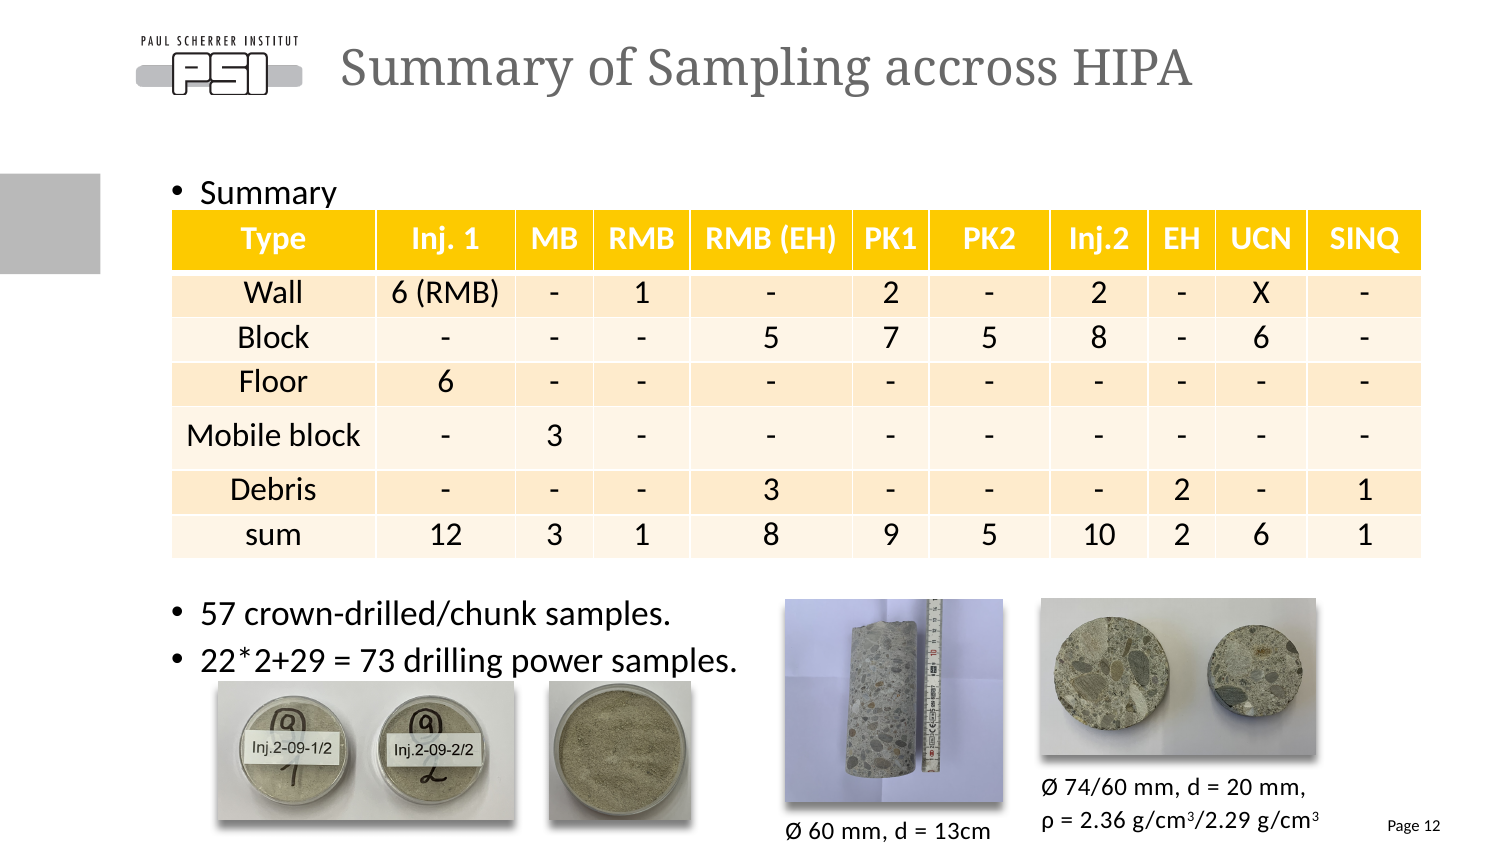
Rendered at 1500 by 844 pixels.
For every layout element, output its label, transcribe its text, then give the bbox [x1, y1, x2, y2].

table_cell 6 [1216, 516, 1306, 558]
table_cell - [1149, 407, 1215, 469]
table_cell 10 [1051, 516, 1147, 558]
table_cell - [1216, 363, 1306, 406]
table_cell 6 [1216, 318, 1306, 361]
slide_number Page 12 [1346, 814, 1441, 840]
table_header EH [1149, 210, 1215, 270]
table_cell - [853, 471, 928, 514]
table_cell - [1149, 318, 1215, 361]
table_cell 9 [853, 516, 928, 558]
text_box Ø 60 mm, d = 13cm [785, 811, 1025, 844]
table_cell - [594, 318, 689, 361]
table_cell - [377, 318, 515, 361]
table_cell - [377, 407, 515, 469]
table_cell - [1051, 363, 1147, 406]
table_cell - [691, 276, 852, 317]
table_cell - [1149, 363, 1215, 406]
picture [1041, 598, 1316, 755]
table_cell 1 [1308, 471, 1421, 514]
table_header Inj.2 [1051, 210, 1147, 270]
table_cell - [691, 363, 852, 406]
table_cell 12 [377, 516, 515, 558]
table_cell 6 (RMB) [377, 276, 515, 317]
table_cell - [930, 363, 1049, 406]
table_header RMB (EH) [691, 210, 852, 270]
table_cell 2 [1051, 276, 1147, 317]
table_cell - [1051, 407, 1147, 469]
table_cell - [1149, 276, 1215, 317]
table_cell sum [172, 516, 375, 558]
picture [785, 598, 1003, 802]
table_cell 1 [1308, 516, 1421, 558]
table_cell - [1051, 471, 1147, 514]
table_cell 3 [516, 407, 593, 469]
table_cell - [1308, 276, 1421, 317]
table_cell - [594, 471, 689, 514]
table_cell 8 [691, 516, 852, 558]
table_cell - [853, 363, 928, 406]
title Summary of Sampling accross HIPA [340, 35, 1442, 98]
table_cell - [1216, 471, 1306, 514]
table_header SINQ [1308, 210, 1421, 270]
table_cell Debris [172, 471, 375, 514]
table_cell - [930, 276, 1049, 317]
table_header Inj. 1 [377, 210, 515, 270]
table_header RMB [594, 210, 689, 270]
table_cell - [691, 407, 852, 469]
table_cell 2 [853, 276, 928, 317]
text_box Ø 74/60 mm, d = 20 mm, ρ = 2.36 g/cm3/2.29 g/cm3 [1041, 767, 1329, 844]
picture [217, 681, 514, 821]
table_cell - [1308, 363, 1421, 406]
table_cell - [1216, 407, 1306, 469]
table_cell 3 [691, 471, 852, 514]
table_cell 1 [594, 516, 689, 558]
list Summary 57 crown-drilled/chunk samples. 22*2+29 = 73 drilling power samples. [171, 165, 1442, 741]
table_cell - [594, 407, 689, 469]
table_cell 6 [377, 363, 515, 406]
table_cell 7 [853, 318, 928, 361]
table_cell X [1216, 276, 1306, 317]
table_cell 2 [1149, 471, 1215, 514]
table_cell 5 [930, 318, 1049, 361]
table_cell - [930, 471, 1049, 514]
table_cell - [516, 363, 593, 406]
table_cell 2 [1149, 516, 1215, 558]
table_cell - [516, 318, 593, 361]
table_cell - [594, 363, 689, 406]
table_cell - [853, 407, 928, 469]
table_cell - [377, 471, 515, 514]
table_cell 5 [691, 318, 852, 361]
table_cell - [1308, 407, 1421, 469]
picture [549, 681, 692, 821]
table_header UCN [1216, 210, 1306, 270]
table_header PK2 [930, 210, 1049, 270]
table_header PK1 [853, 210, 928, 270]
table_header MB [516, 210, 593, 270]
table_cell - [1308, 318, 1421, 361]
table_cell 8 [1051, 318, 1147, 361]
table_cell Mobile block [172, 407, 375, 469]
table_cell - [930, 407, 1049, 469]
table_cell 5 [930, 516, 1049, 558]
table_cell Floor [172, 363, 375, 406]
table_cell Wall [172, 276, 375, 317]
table_cell - [516, 276, 593, 317]
table_cell - [516, 471, 593, 514]
table_cell Block [172, 318, 375, 361]
table_cell 3 [516, 516, 593, 558]
table_cell 1 [594, 276, 689, 317]
table_header Type [172, 210, 375, 270]
